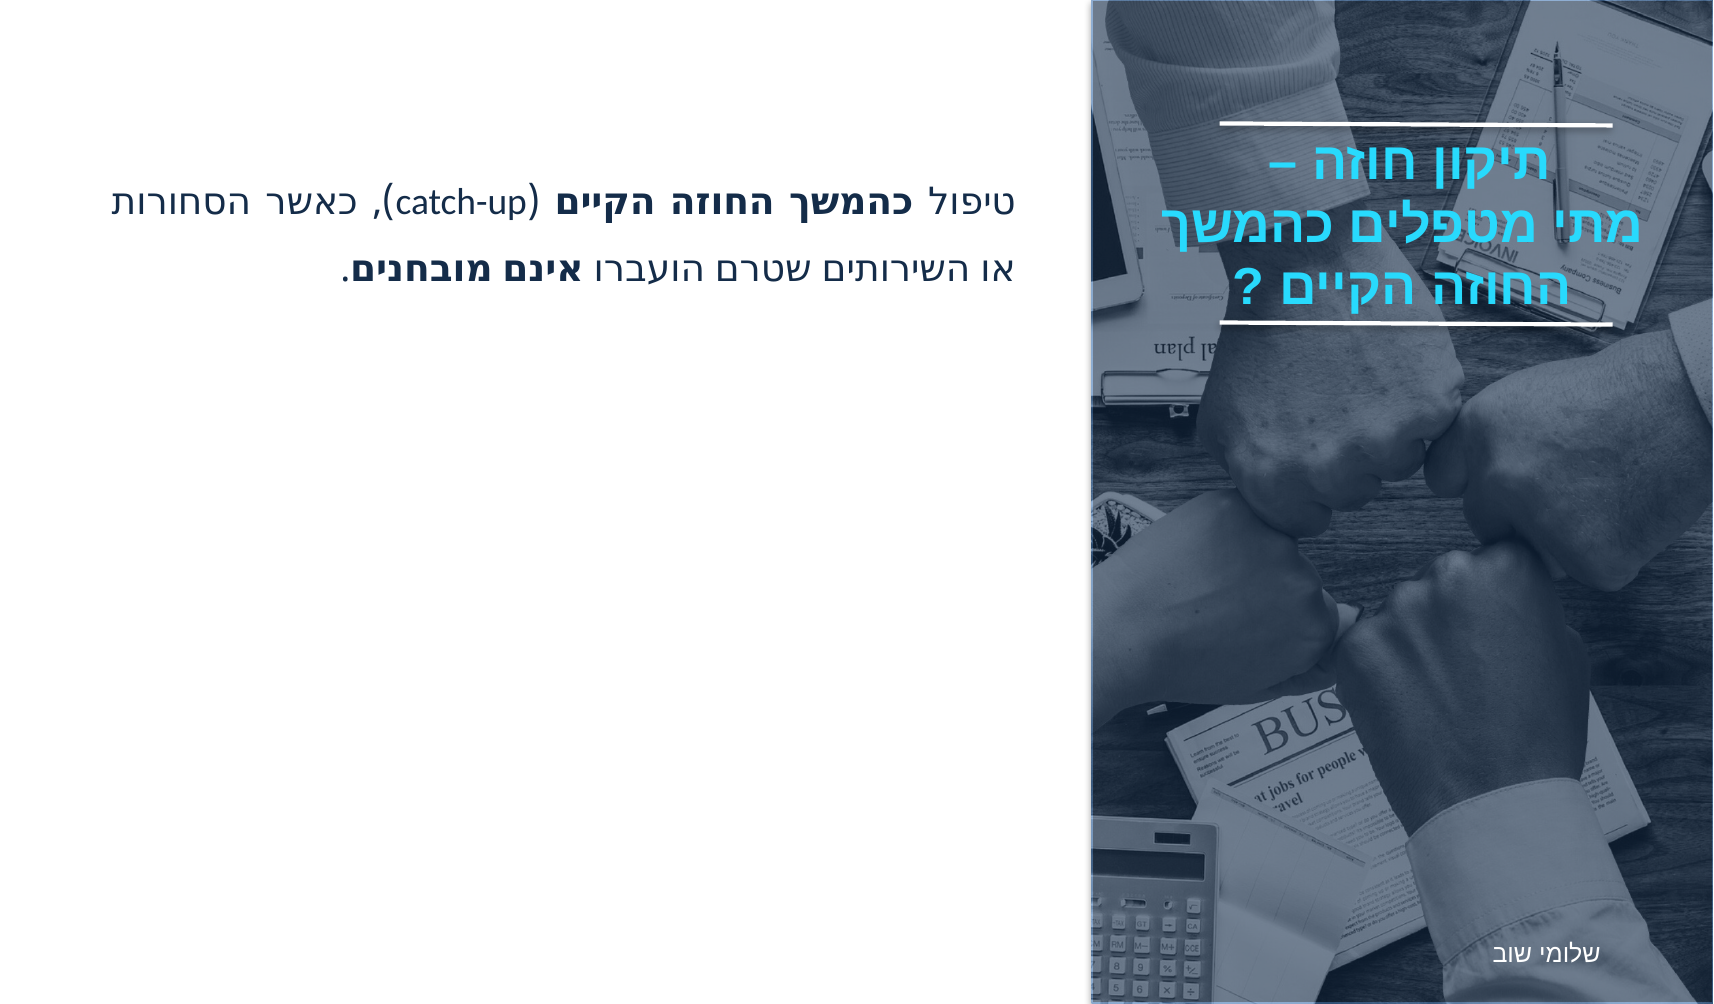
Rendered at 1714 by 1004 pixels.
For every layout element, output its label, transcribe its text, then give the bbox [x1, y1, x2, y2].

picture [1091, 0, 1713, 1004]
text_box טיפול כהמשך החוזה הקיים (catch-up), כאשר הסחורות או השירותים שטרם הועברו אינם מובחנים. [96, 146, 1031, 297]
